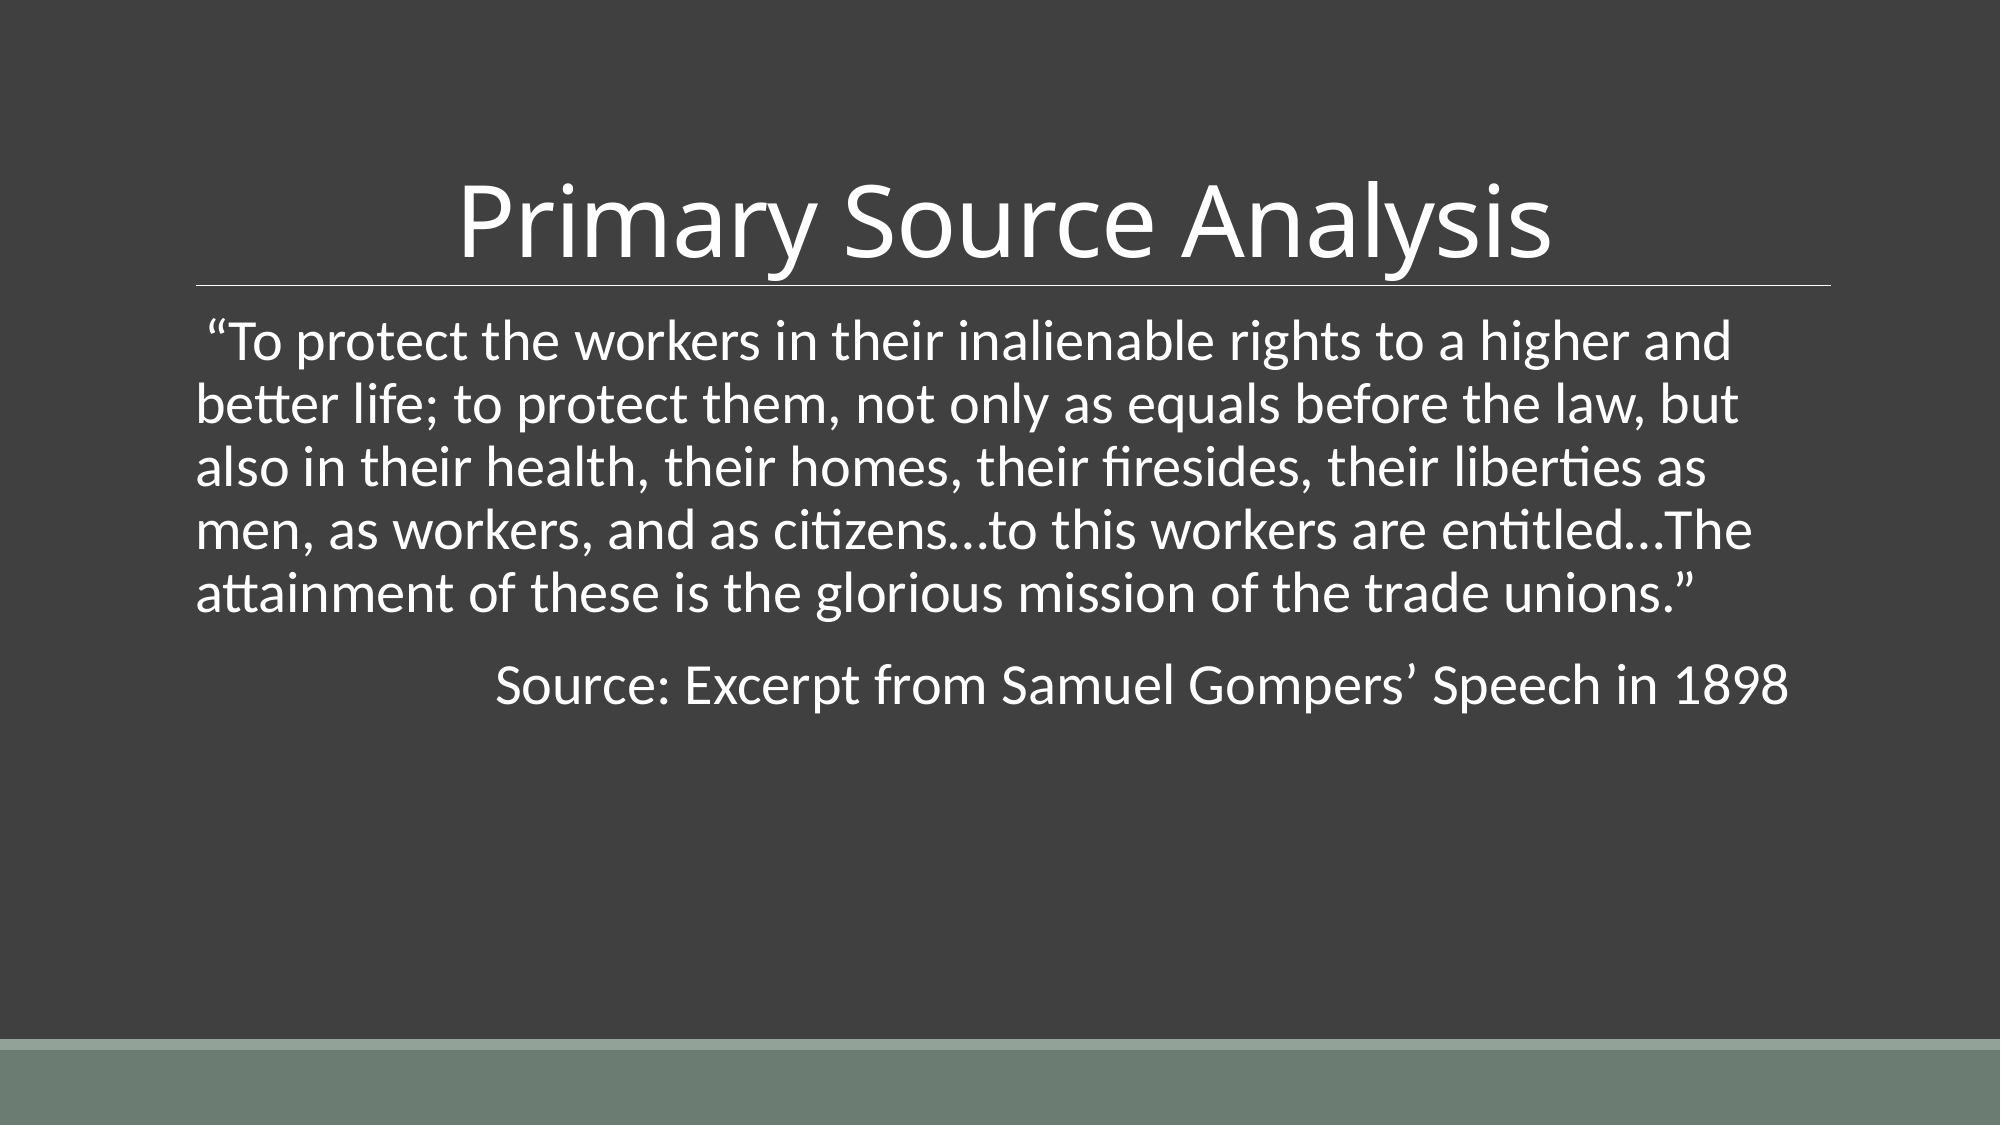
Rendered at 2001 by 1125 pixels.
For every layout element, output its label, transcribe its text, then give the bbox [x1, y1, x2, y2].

list “To protect the workers in their inalienable rights to a higher and better life; to protect them, not only as equals before the law, but also in their health, their homes, their firesides, their liberties as men, as workers, and as citizens…to this workers are entitled…The attainment of these is the glorious mission of the trade unions.” Source: Excerpt from Samuel Gompers’ Speech in 1898 [180, 302, 1830, 963]
title Primary Source Analysis [180, 47, 1830, 285]
